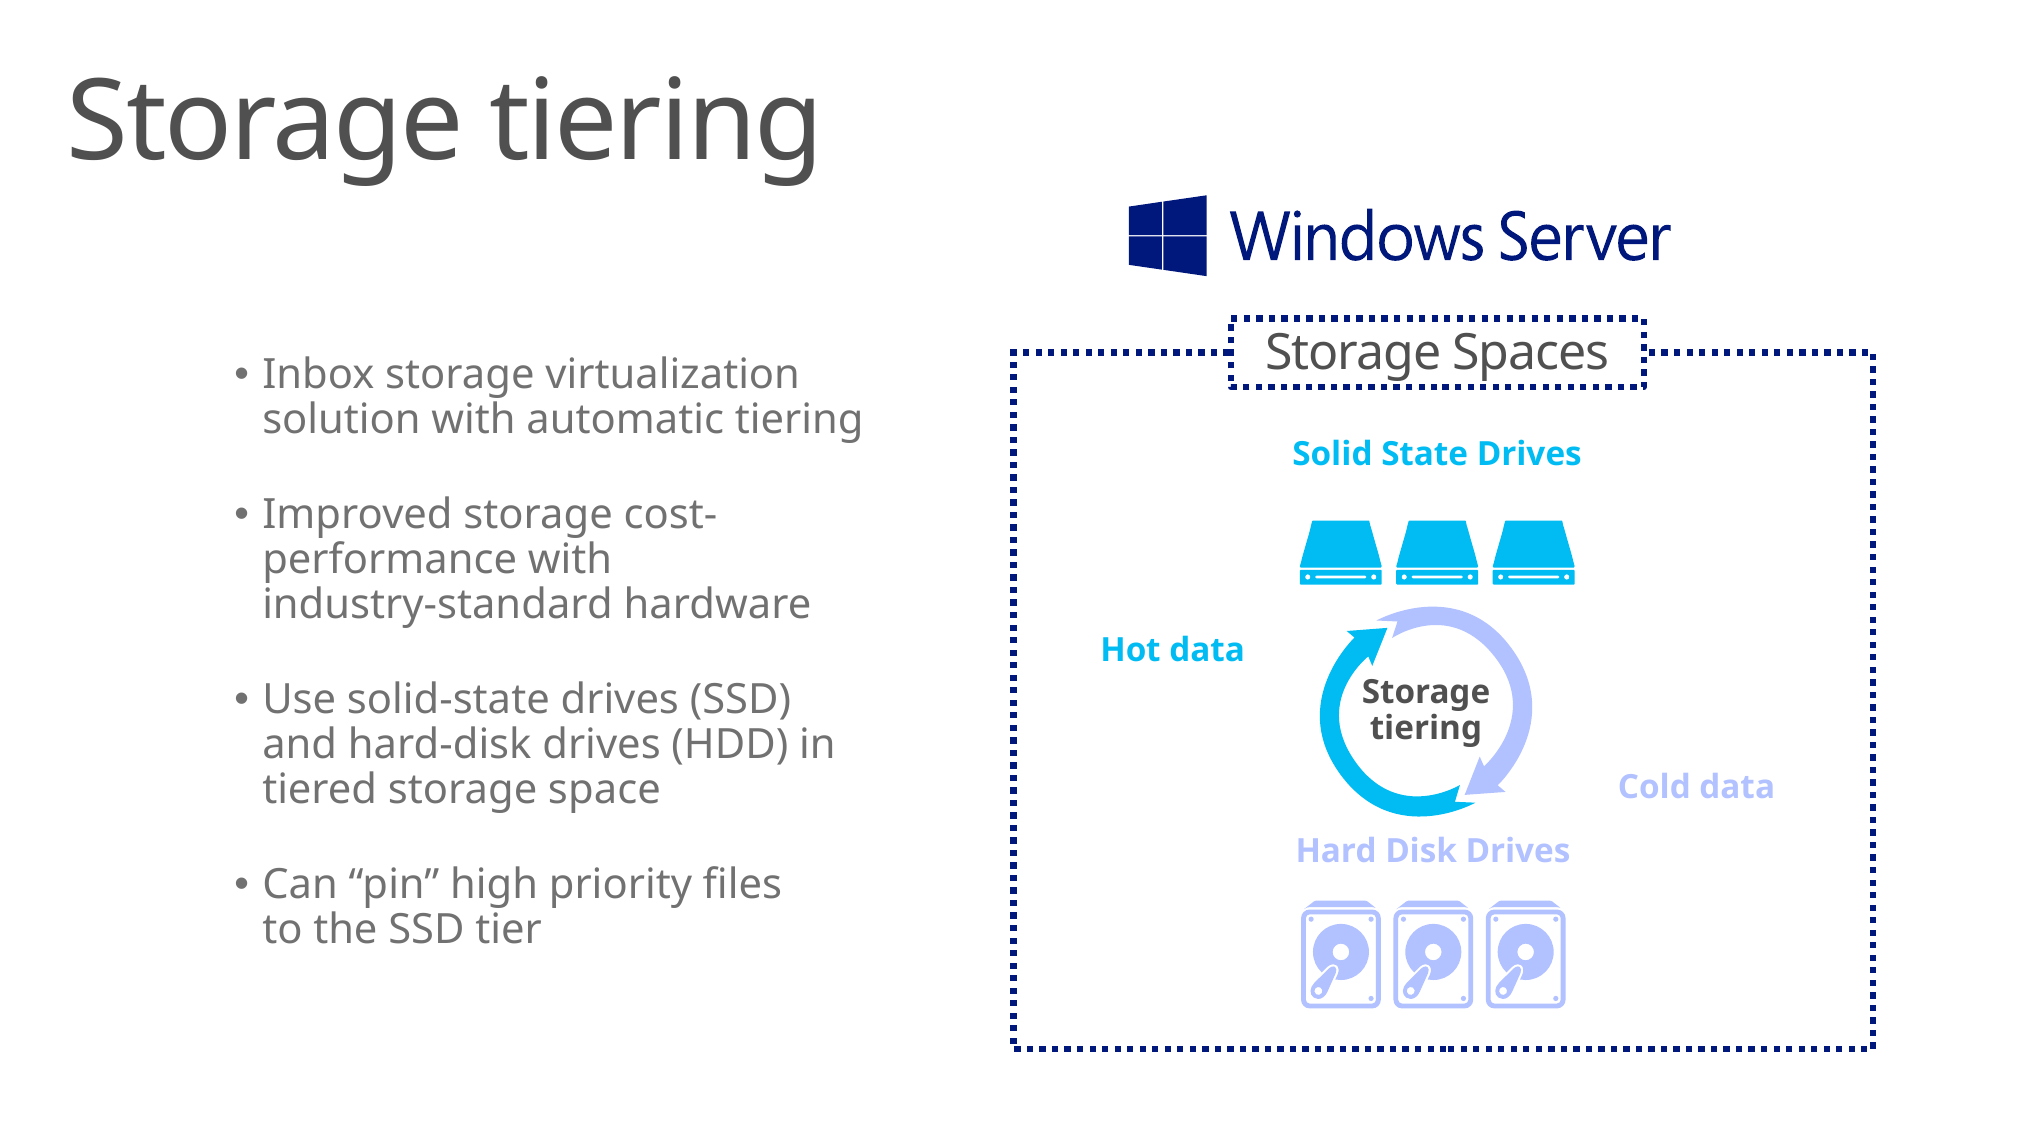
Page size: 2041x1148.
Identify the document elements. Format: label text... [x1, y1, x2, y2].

text_box [1500, 210, 1527, 261]
text_box [1413, 225, 1461, 261]
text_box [1287, 599, 1565, 824]
text_box [1012, 352, 1874, 1050]
text_box [1462, 224, 1483, 261]
text_box [1379, 224, 1413, 261]
text_box [1653, 224, 1671, 261]
text_box [1585, 225, 1618, 261]
text_box Hot data [1034, 614, 1287, 687]
text_box [1128, 201, 1162, 270]
text_box [1618, 224, 1648, 261]
text_box [1341, 208, 1373, 261]
text_box [1566, 224, 1584, 261]
text_box [1293, 210, 1301, 218]
text_box [1229, 211, 1291, 261]
text_box [1531, 224, 1561, 261]
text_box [1250, 816, 1617, 1009]
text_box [1230, 418, 1644, 585]
text_box Storage tiering [42, 47, 1910, 200]
text_box [1308, 224, 1336, 261]
text_box [1294, 225, 1301, 261]
text_box Inbox storage virtualization solution with automatic tiering Improved storage cost-performance with industry-standard hardware Use solid-state drives (SSD) and hard-disk drives (HDD) in tiered storage space Can “pin” high priority files to the SSD tier [204, 328, 874, 1010]
text_box [1163, 200, 1207, 277]
text_box Cold data [1565, 751, 1835, 824]
text_box Storage Spaces [1230, 318, 1644, 388]
